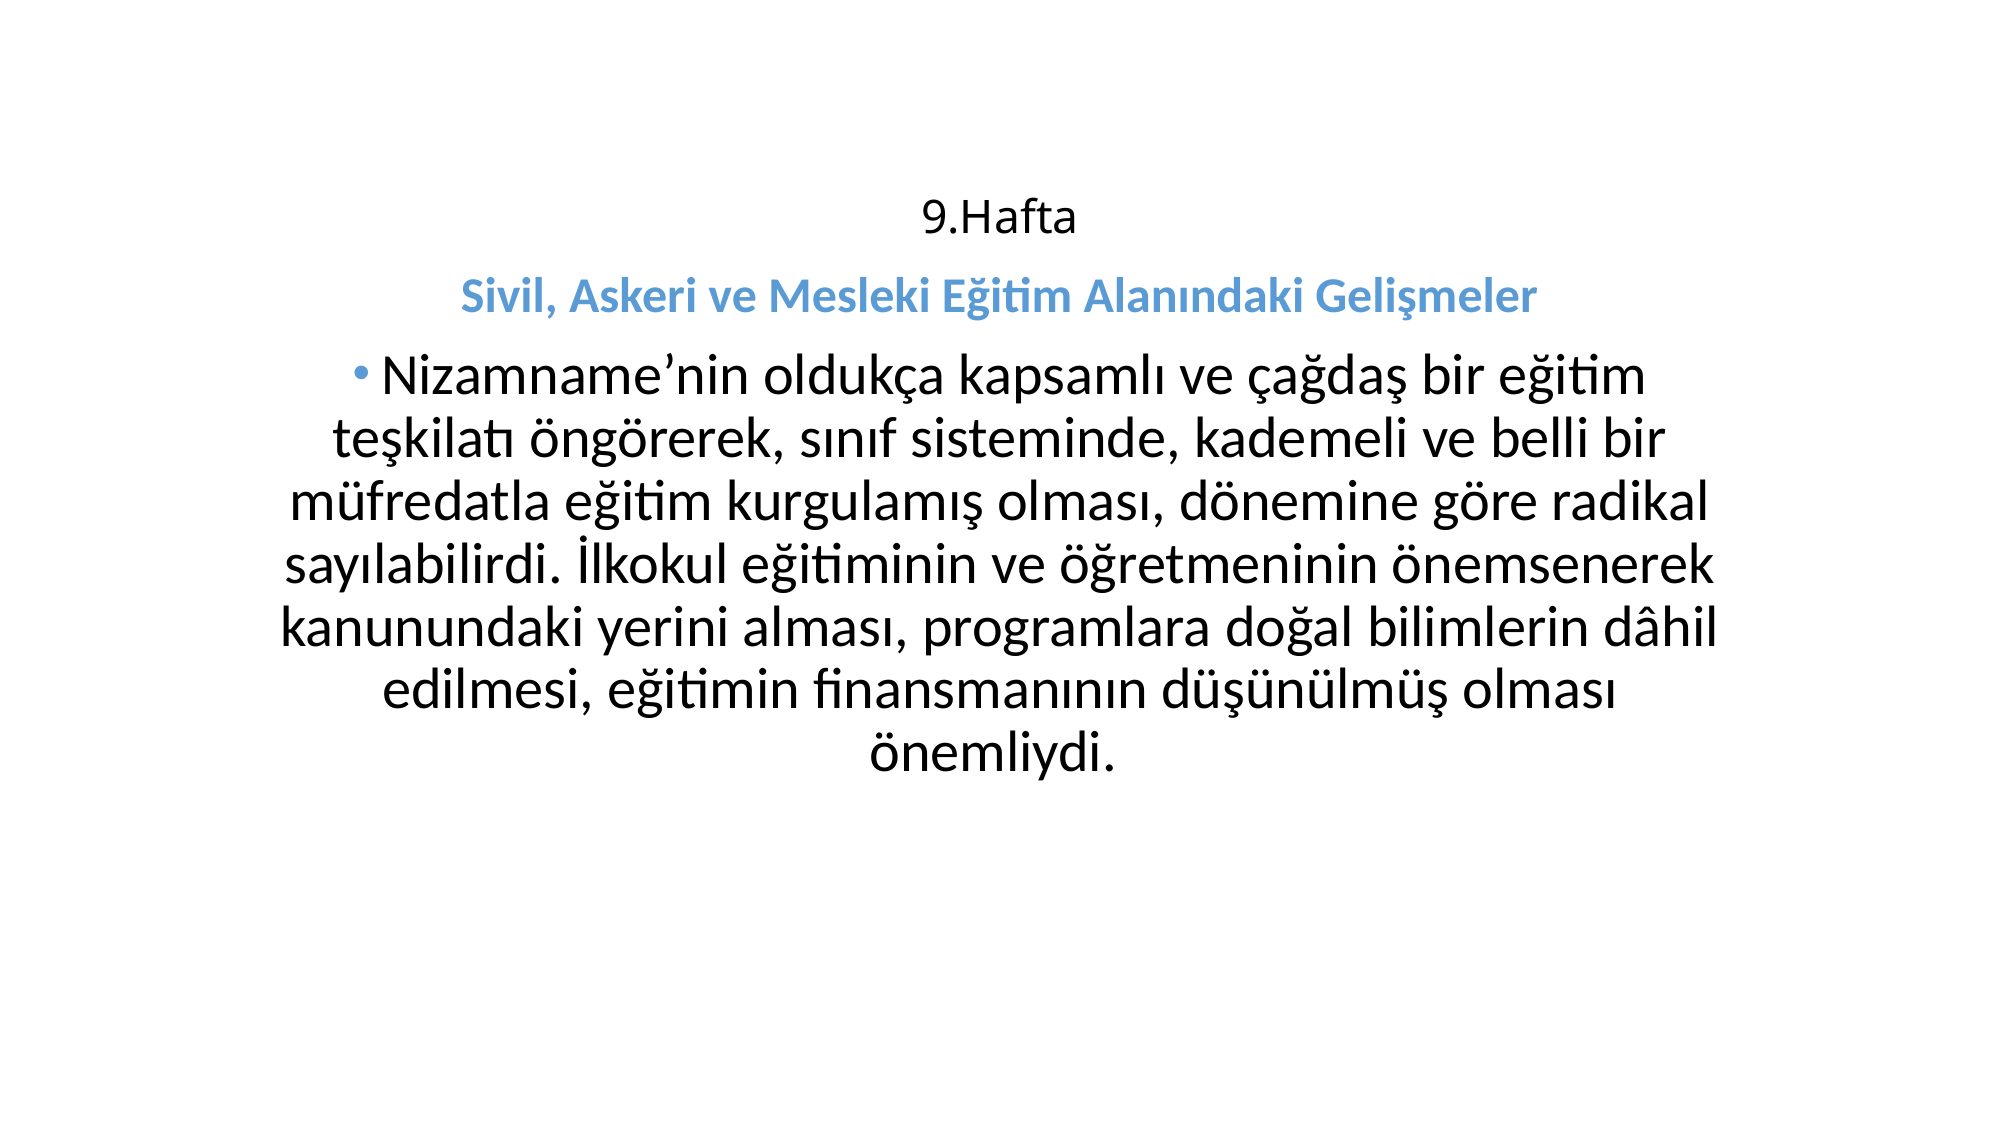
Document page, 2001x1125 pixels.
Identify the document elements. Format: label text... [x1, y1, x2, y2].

subtitle Sivil, Askeri ve Mesleki Eğitim Alanındaki Gelişmeler Nizamname’nin oldukça kapsamlı ve çağdaş bir eğitim teşkilatı öngörerek, sınıf sisteminde, kademeli ve belli bir müfredatla eğitim kurgulamış olması, dönemine göre radikal sayılabilirdi. İlkokul eğitiminin ve öğretmeninin önemsenerek kanunundaki yerini alması, programlara doğal bilimlerin dâhil edilmesi, eğitimin finansmanının düşünülmüş olması önemliydi. [249, 262, 1750, 863]
title 9.Hafta [249, 184, 1750, 262]
